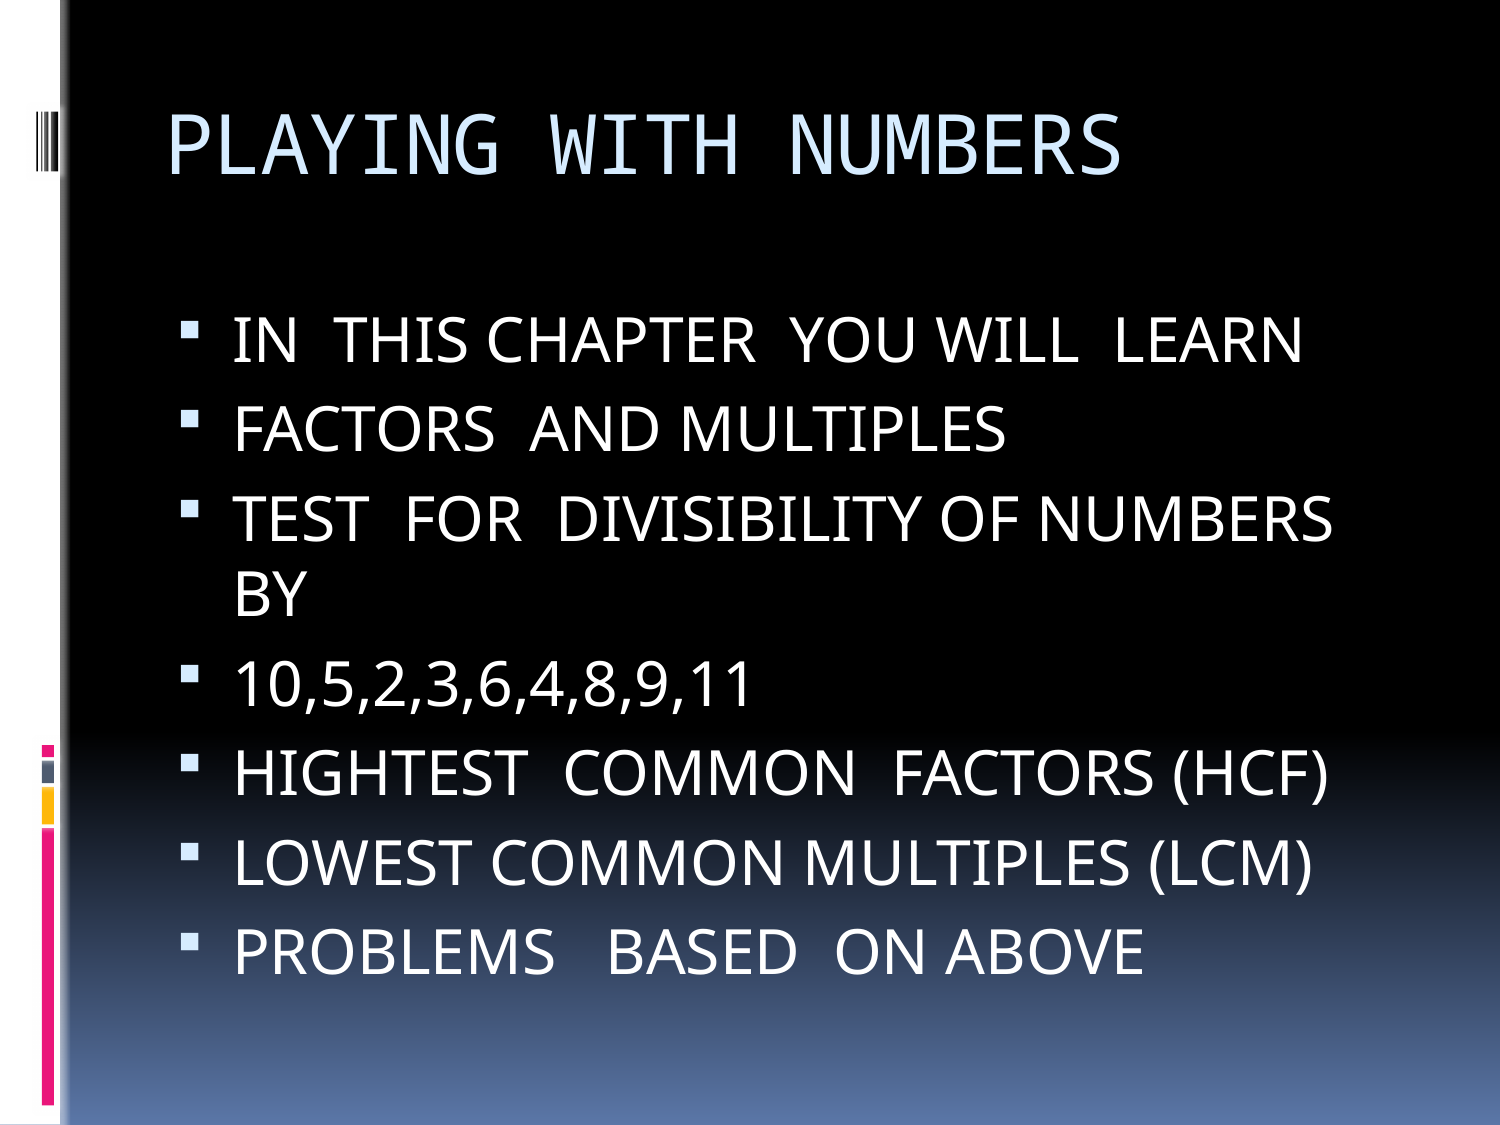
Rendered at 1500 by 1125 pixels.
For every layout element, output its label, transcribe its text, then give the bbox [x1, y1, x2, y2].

list IN THIS CHAPTER YOU WILL LEARN FACTORS AND MULTIPLES TEST FOR DIVISIBILITY OF NUMBERS BY 10,5,2,3,6,4,8,9,11 HIGHTEST COMMON FACTORS (HCF) LOWEST COMMON MULTIPLES (LCM) PROBLEMS BASED ON ABOVE [150, 292, 1425, 1043]
title PLAYING WITH NUMBERS [150, 83, 1425, 234]
